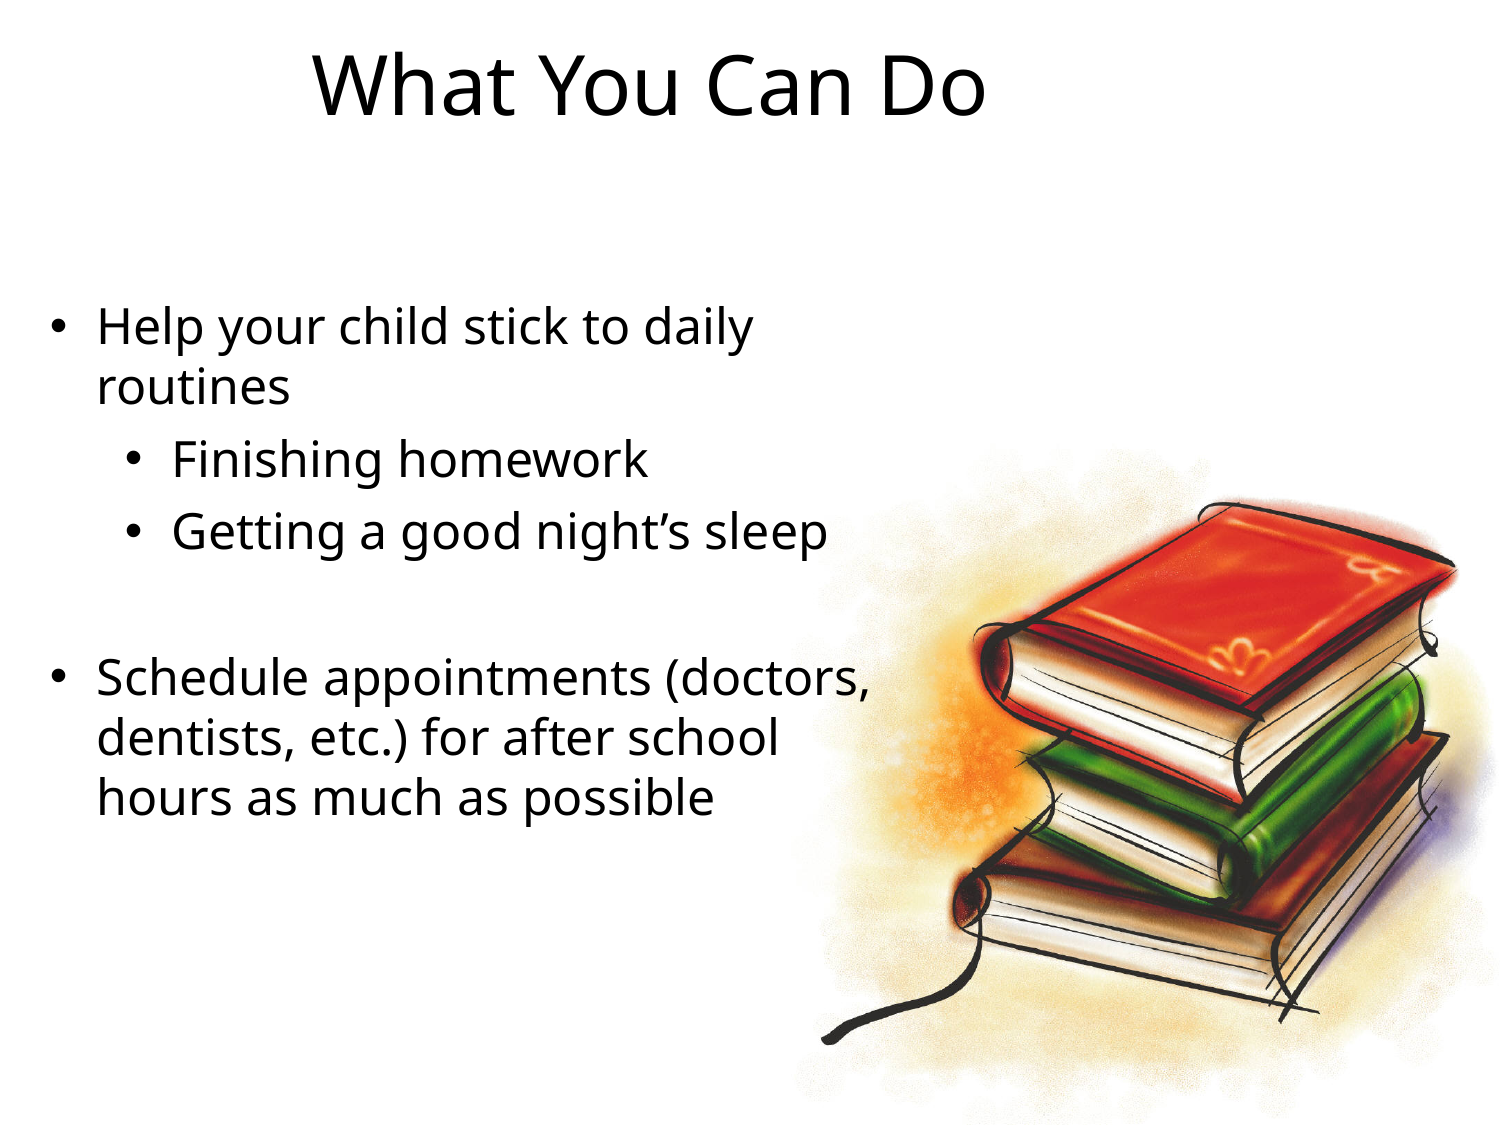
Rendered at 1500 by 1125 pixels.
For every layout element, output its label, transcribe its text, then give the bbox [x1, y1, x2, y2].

picture [774, 399, 1500, 1125]
text_box Help your child stick to daily routines Finishing homework Getting a good night’s sleep Schedule appointments (doctors, dentists, etc.) for after school hours as much as possible [35, 287, 923, 895]
text_box What You Can Do [37, 24, 1263, 140]
